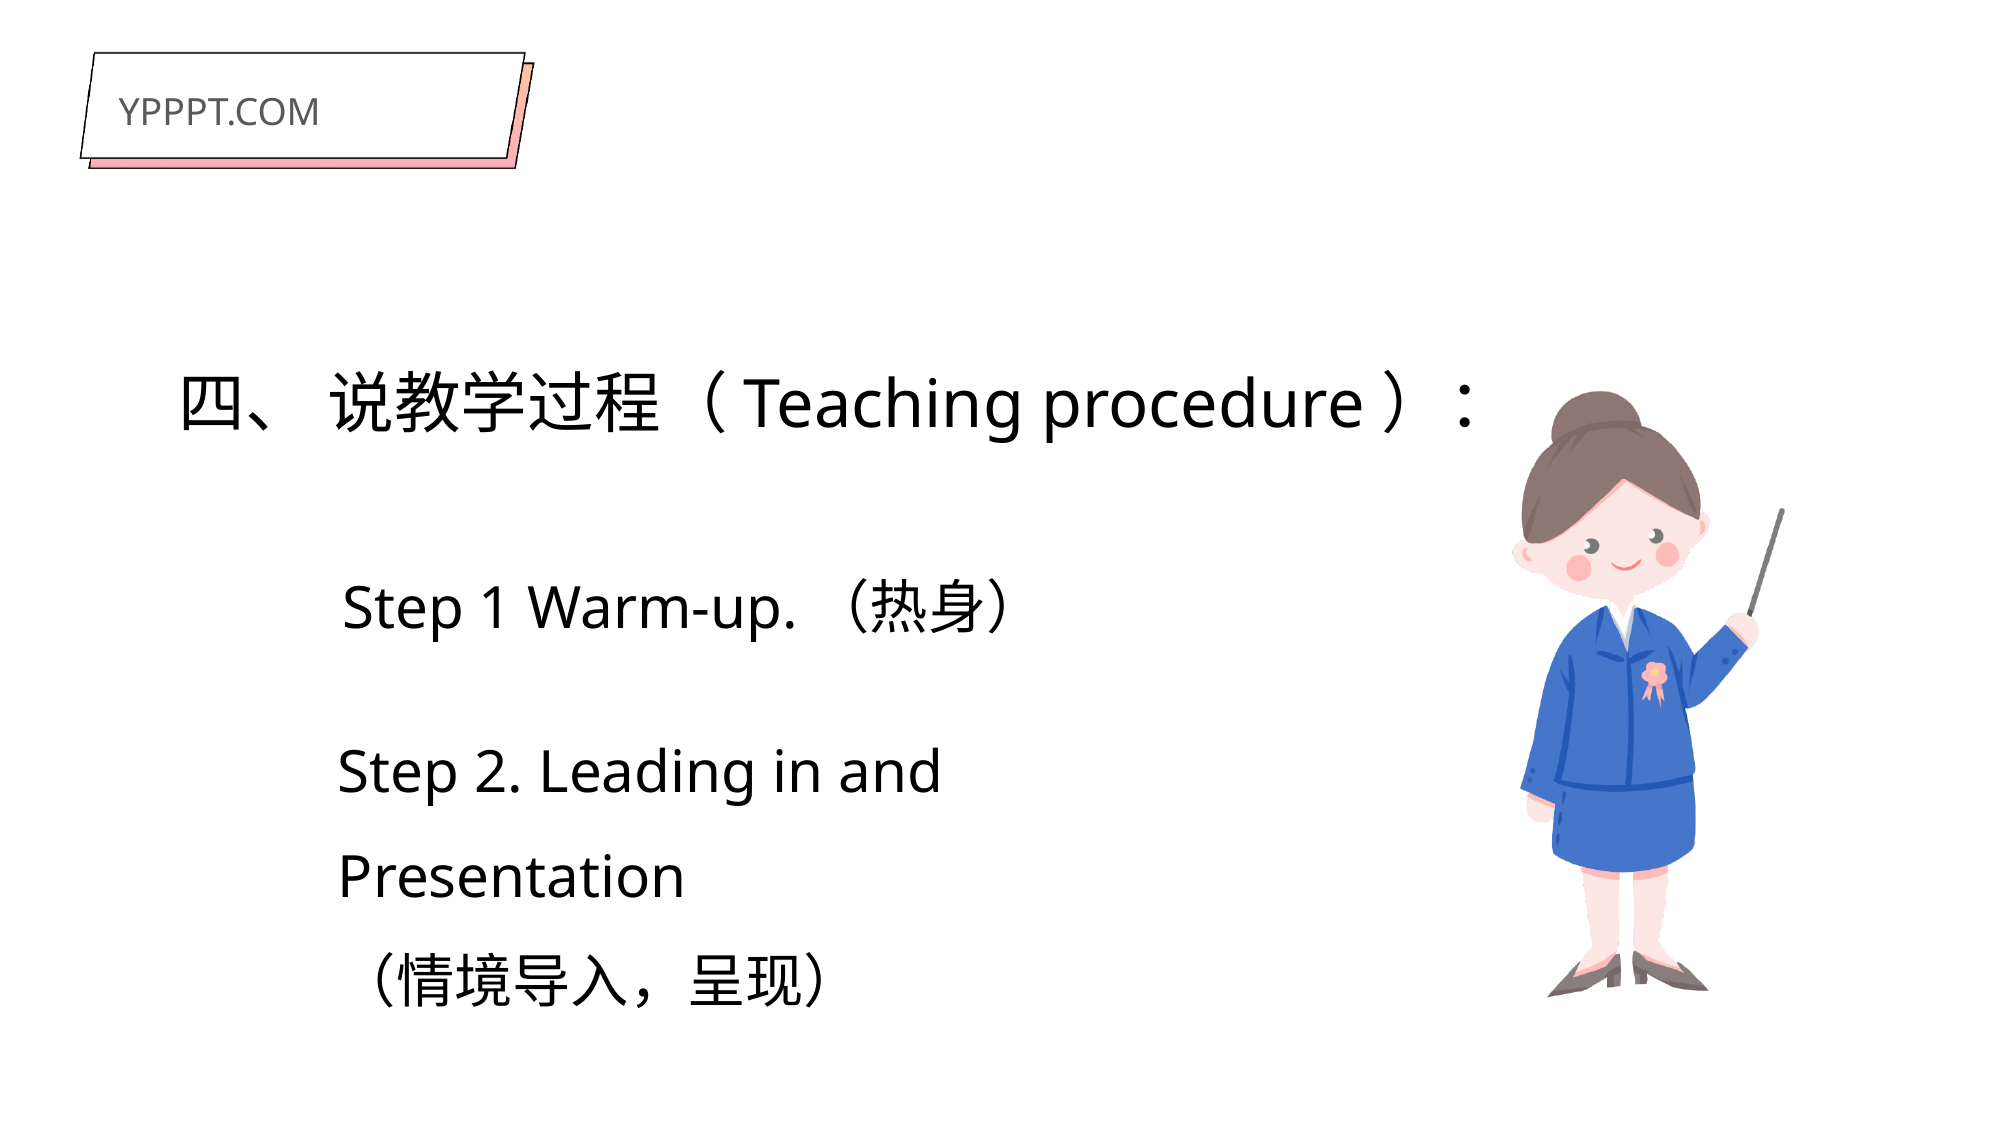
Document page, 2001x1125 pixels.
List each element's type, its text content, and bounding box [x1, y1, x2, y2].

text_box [46, 37, 555, 185]
text_box Step 2. Leading in and Presentation （情境导入，呈现） [323, 691, 1247, 1125]
text_box 四、 说教学过程（Teaching procedure）： [164, 313, 1530, 448]
picture [1286, 353, 1974, 1041]
text_box Step 1 Warm-up.（热身） [327, 528, 1060, 648]
